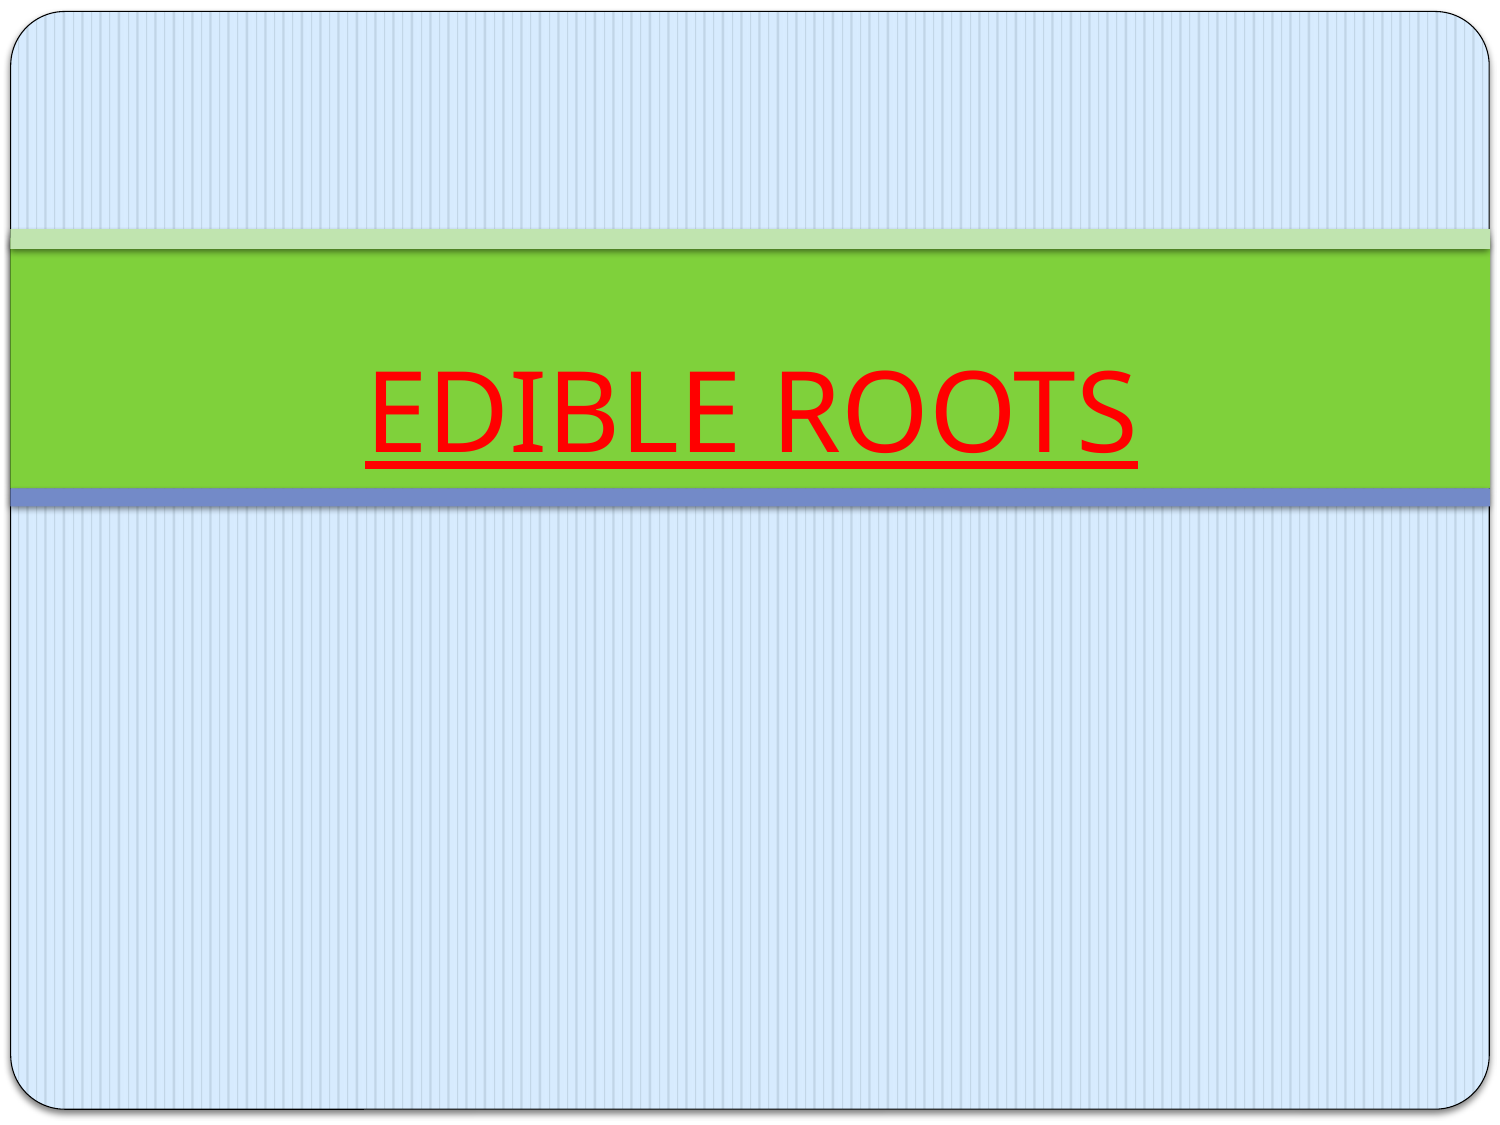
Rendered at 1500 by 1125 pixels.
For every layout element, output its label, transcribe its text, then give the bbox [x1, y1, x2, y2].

title EDIBLE ROOTS [76, 290, 1427, 532]
